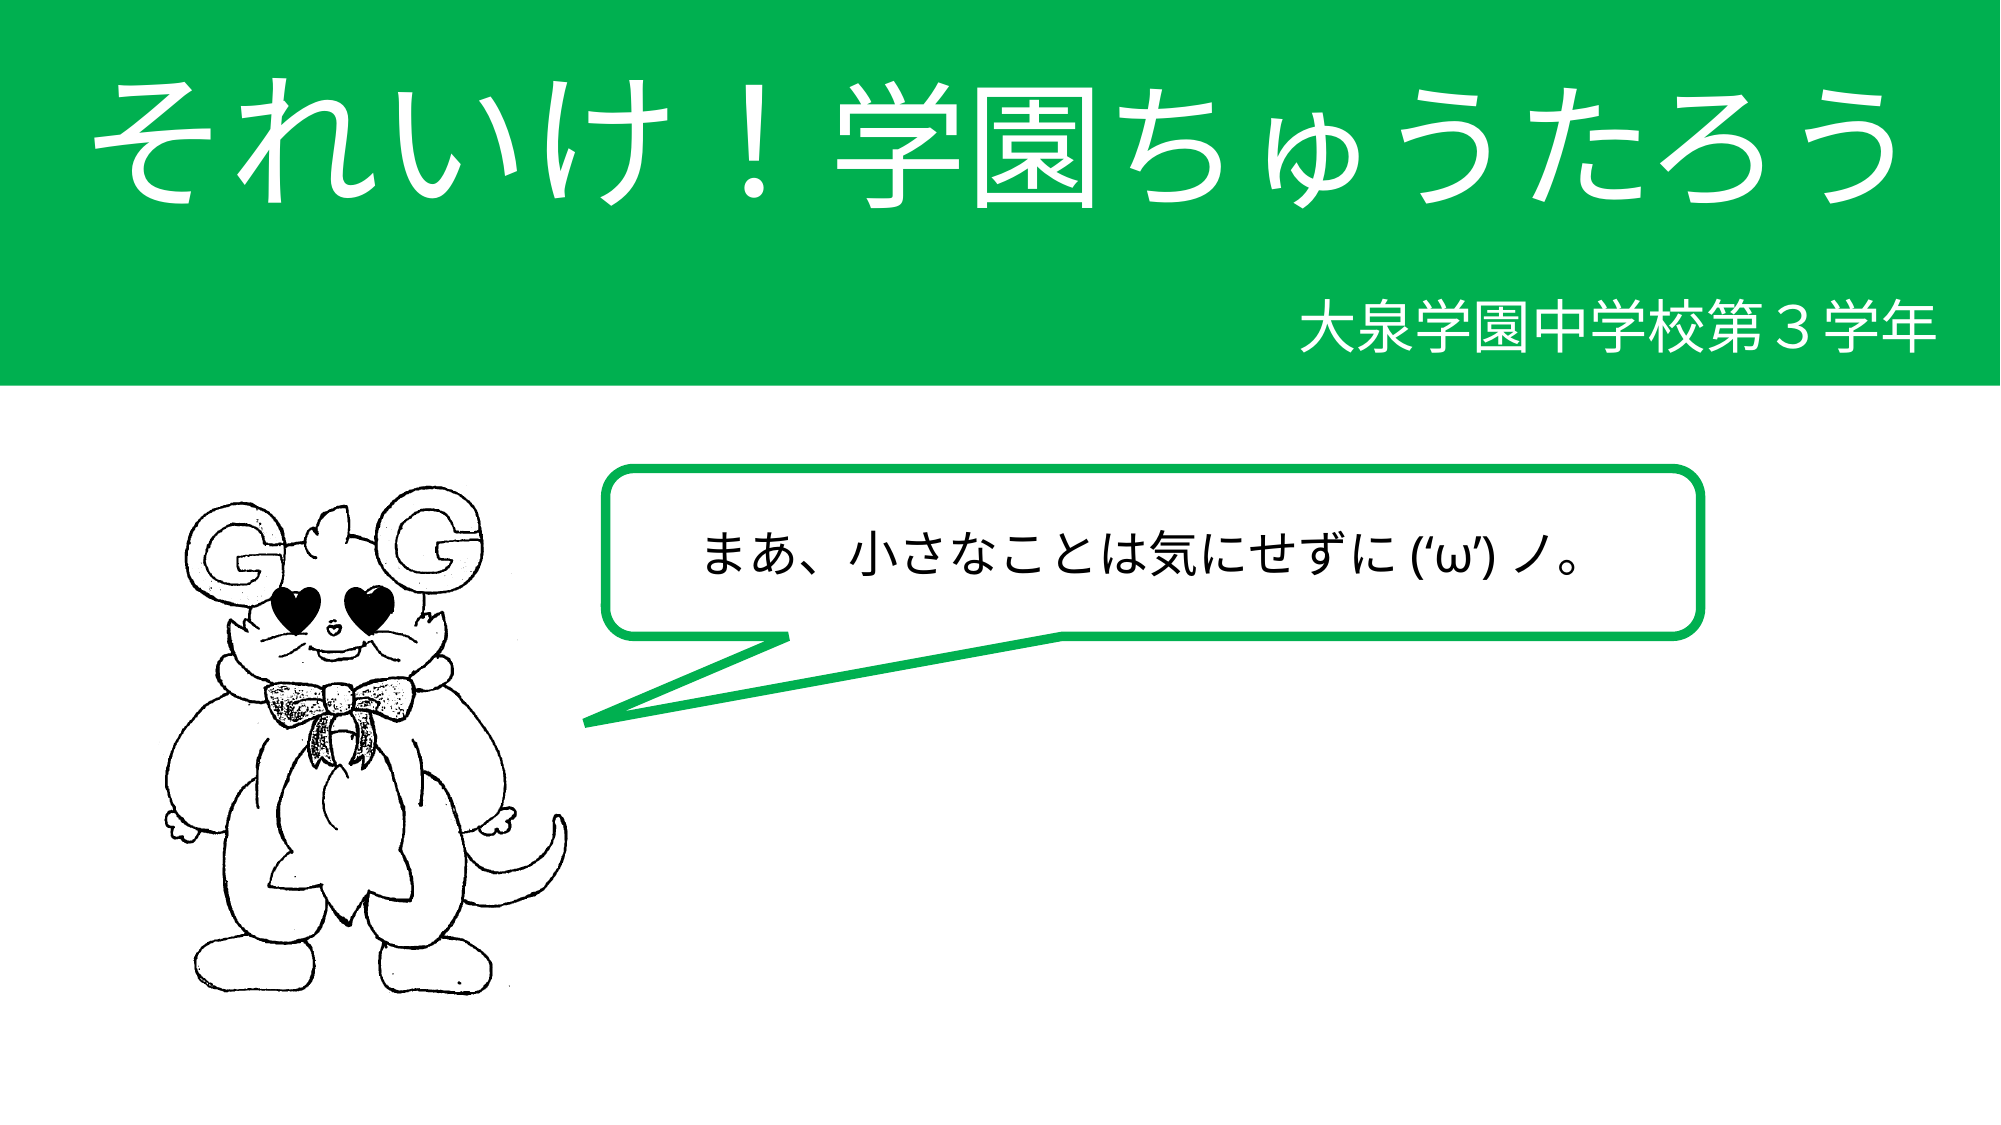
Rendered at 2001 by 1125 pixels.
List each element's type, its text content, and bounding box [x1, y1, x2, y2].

title それいけ！学園ちゅうたろう 大泉学園中学校第３学年 [0, 0, 2000, 386]
text_box まあ、小さなことは気にせずに(‘ω’)ノ。 [583, 467, 1702, 725]
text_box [154, 468, 571, 1000]
